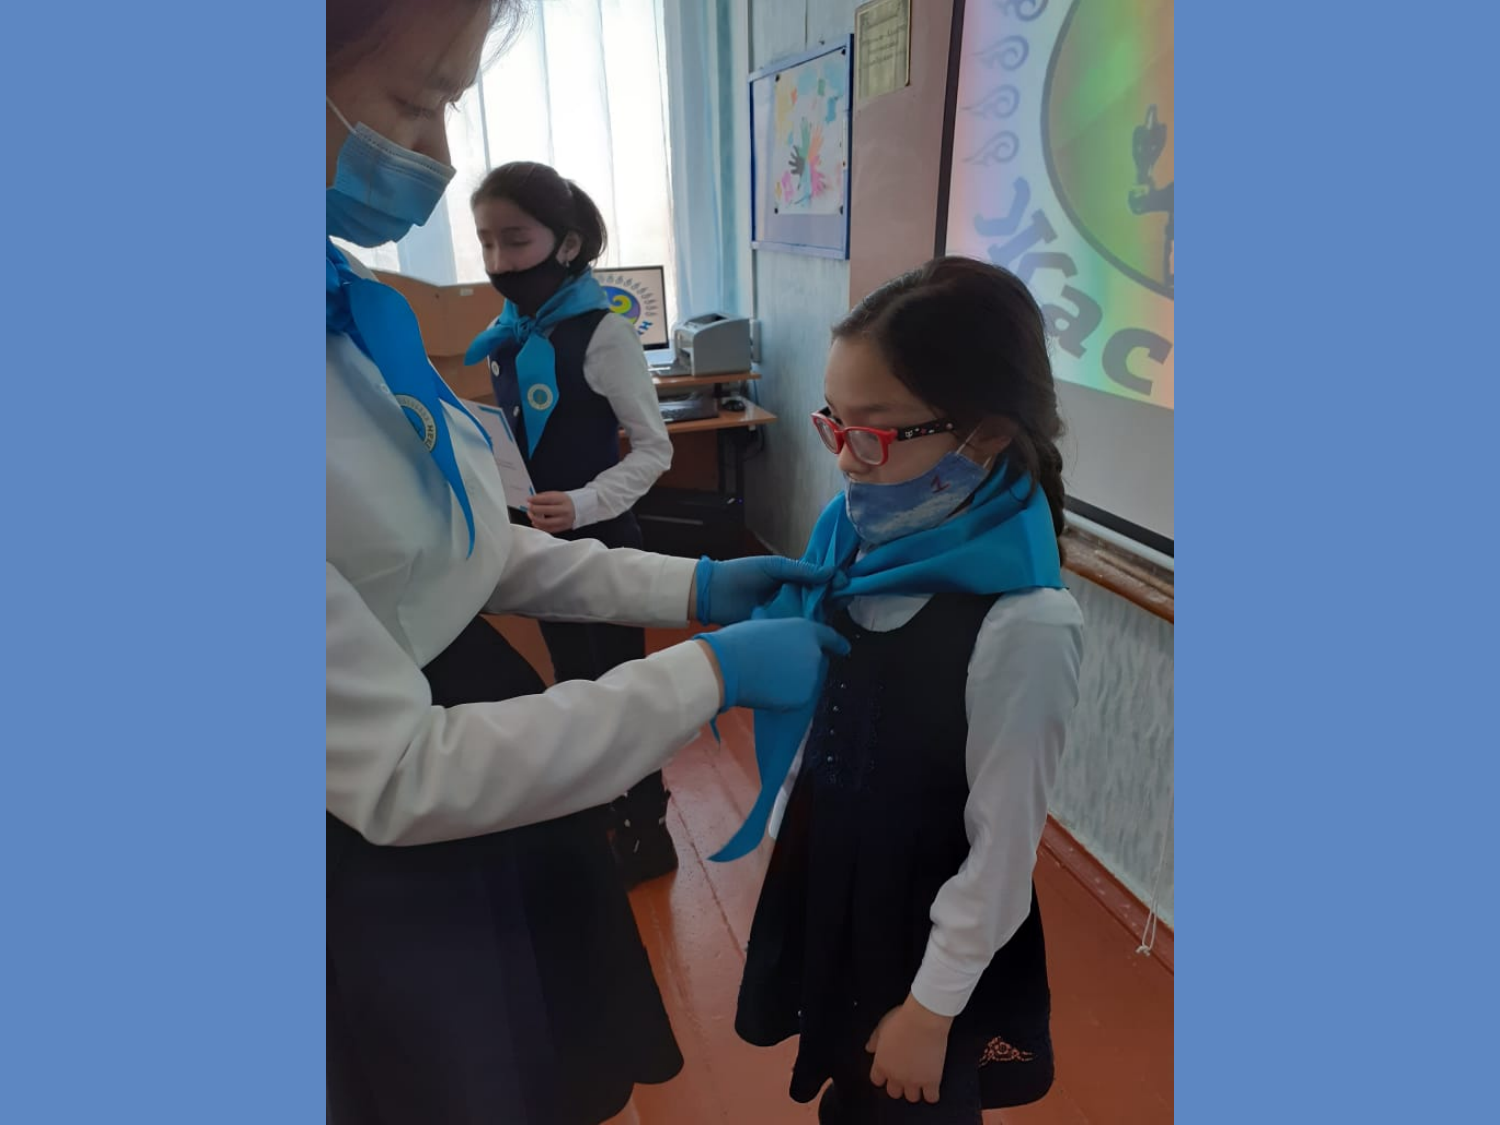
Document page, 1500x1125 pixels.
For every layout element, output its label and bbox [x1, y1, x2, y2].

picture [326, 0, 1174, 1125]
